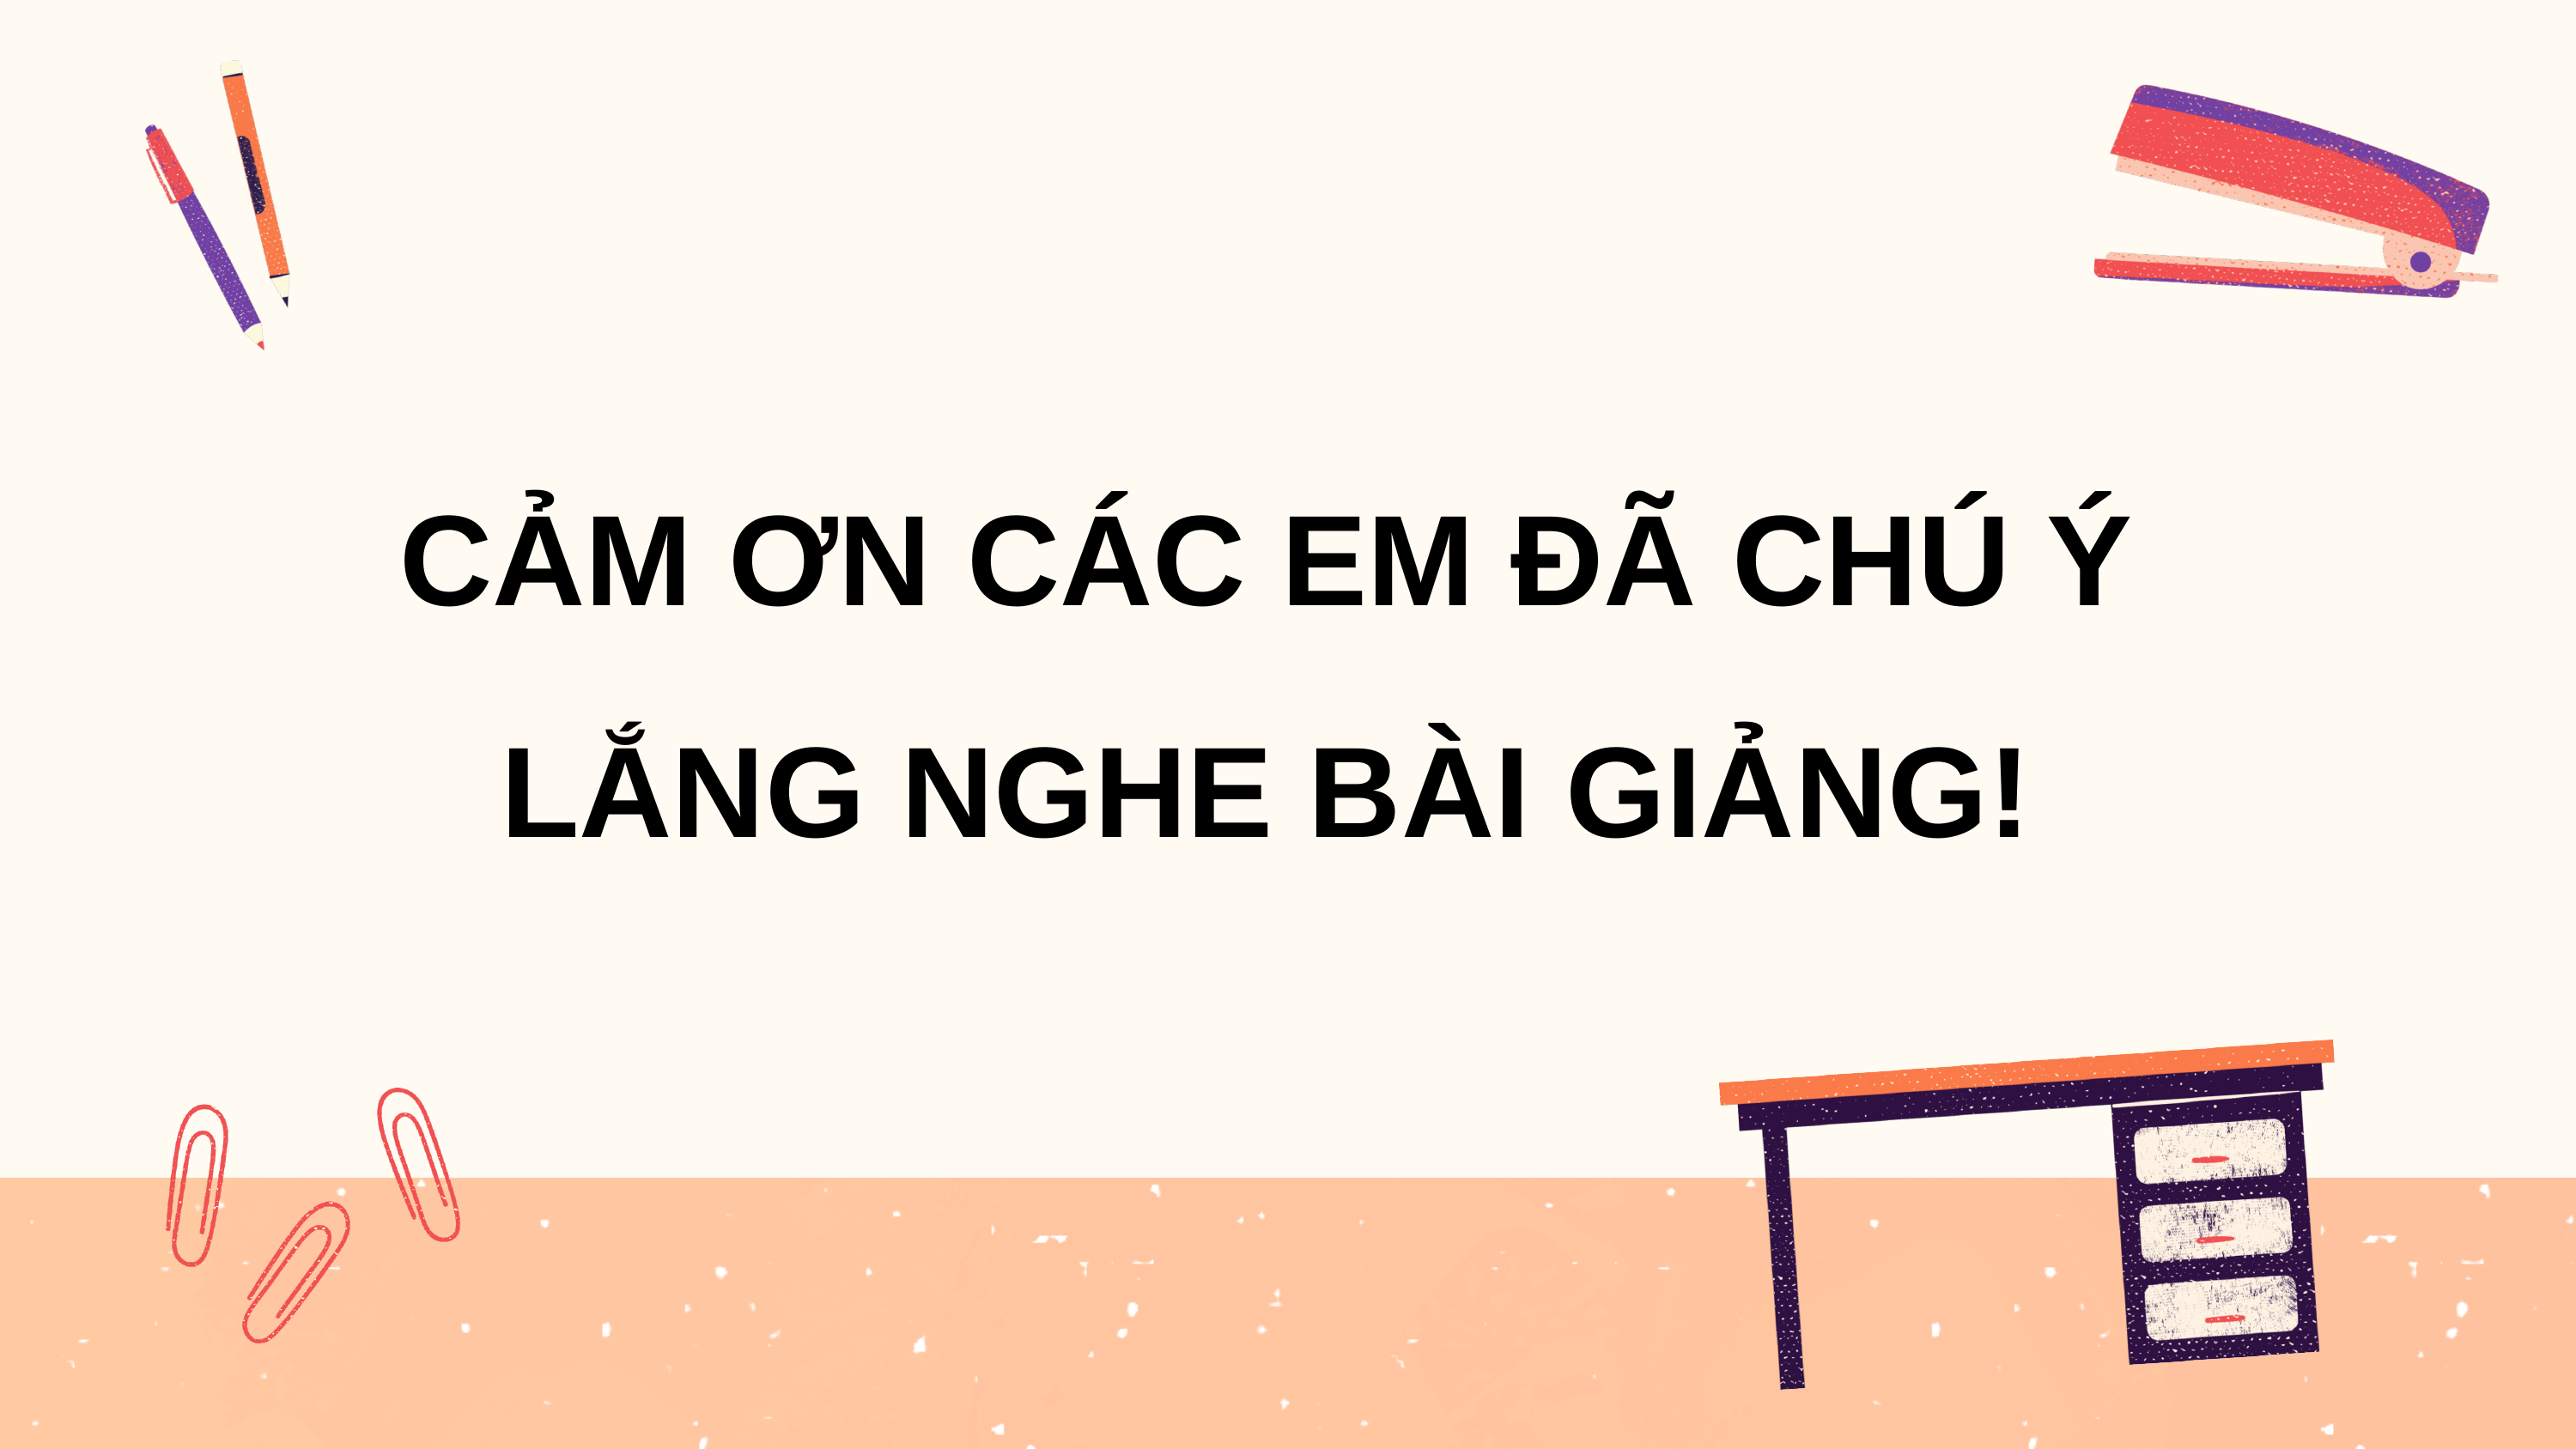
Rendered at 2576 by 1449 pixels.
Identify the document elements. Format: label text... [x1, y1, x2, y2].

picture [128, 58, 329, 365]
picture [0, 1040, 2576, 1449]
picture [2093, 82, 2512, 314]
text_box CẢM ƠN CÁC EM ĐÃ CHÚ Ý LẮNG NGHE BÀI GIẢNG! [204, 393, 2330, 870]
